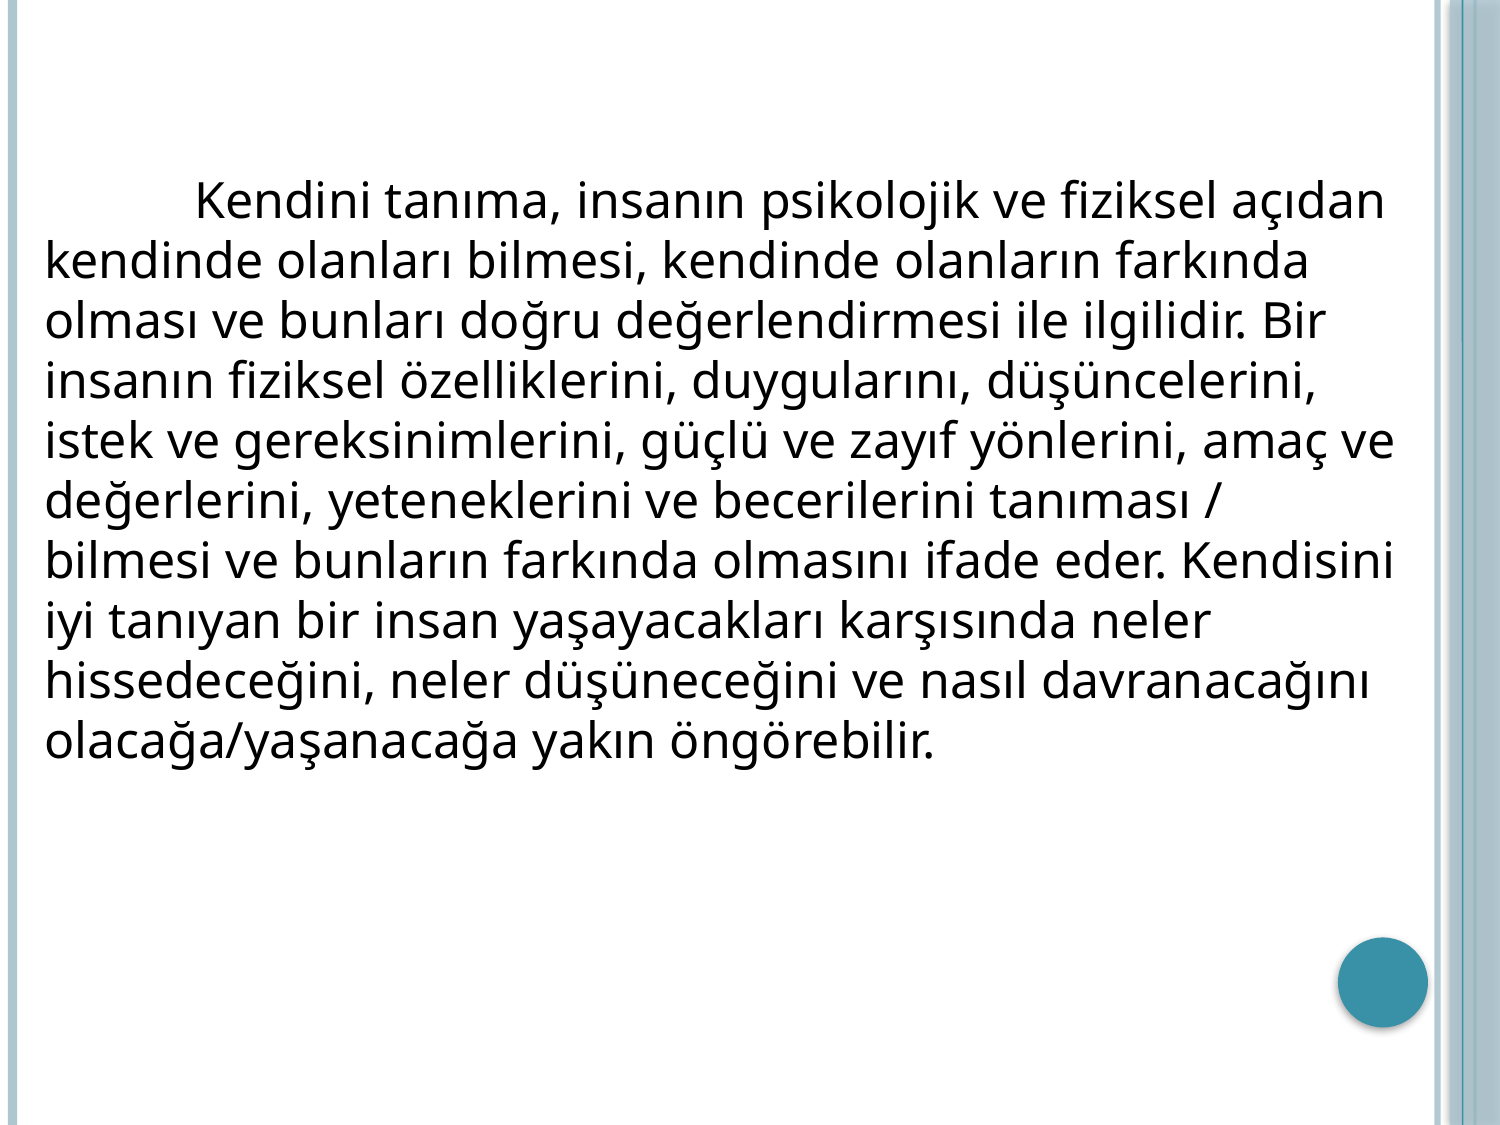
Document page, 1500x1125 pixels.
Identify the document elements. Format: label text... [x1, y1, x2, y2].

text_box Kendini tanıma, insanın psikolojik ve fiziksel açıdan kendinde olanları bilmesi, kendinde olanların farkında olması ve bunları doğru değerlendirmesi ile ilgilidir. Bir insanın fiziksel özelliklerini, duygularını, düşüncelerini, istek ve gereksinimlerini, güçlü ve zayıf yönlerini, amaç ve değerlerini, yeteneklerini ve becerilerini tanıması / bilmesi ve bunların farkında olmasını ifade eder. Kendisini iyi tanıyan bir insan yaşayacakları karşısında neler hissedeceğini, neler düşüneceğini ve nasıl davranacağını olacağa/yaşanacağa yakın öngörebilir. [29, 160, 1418, 776]
